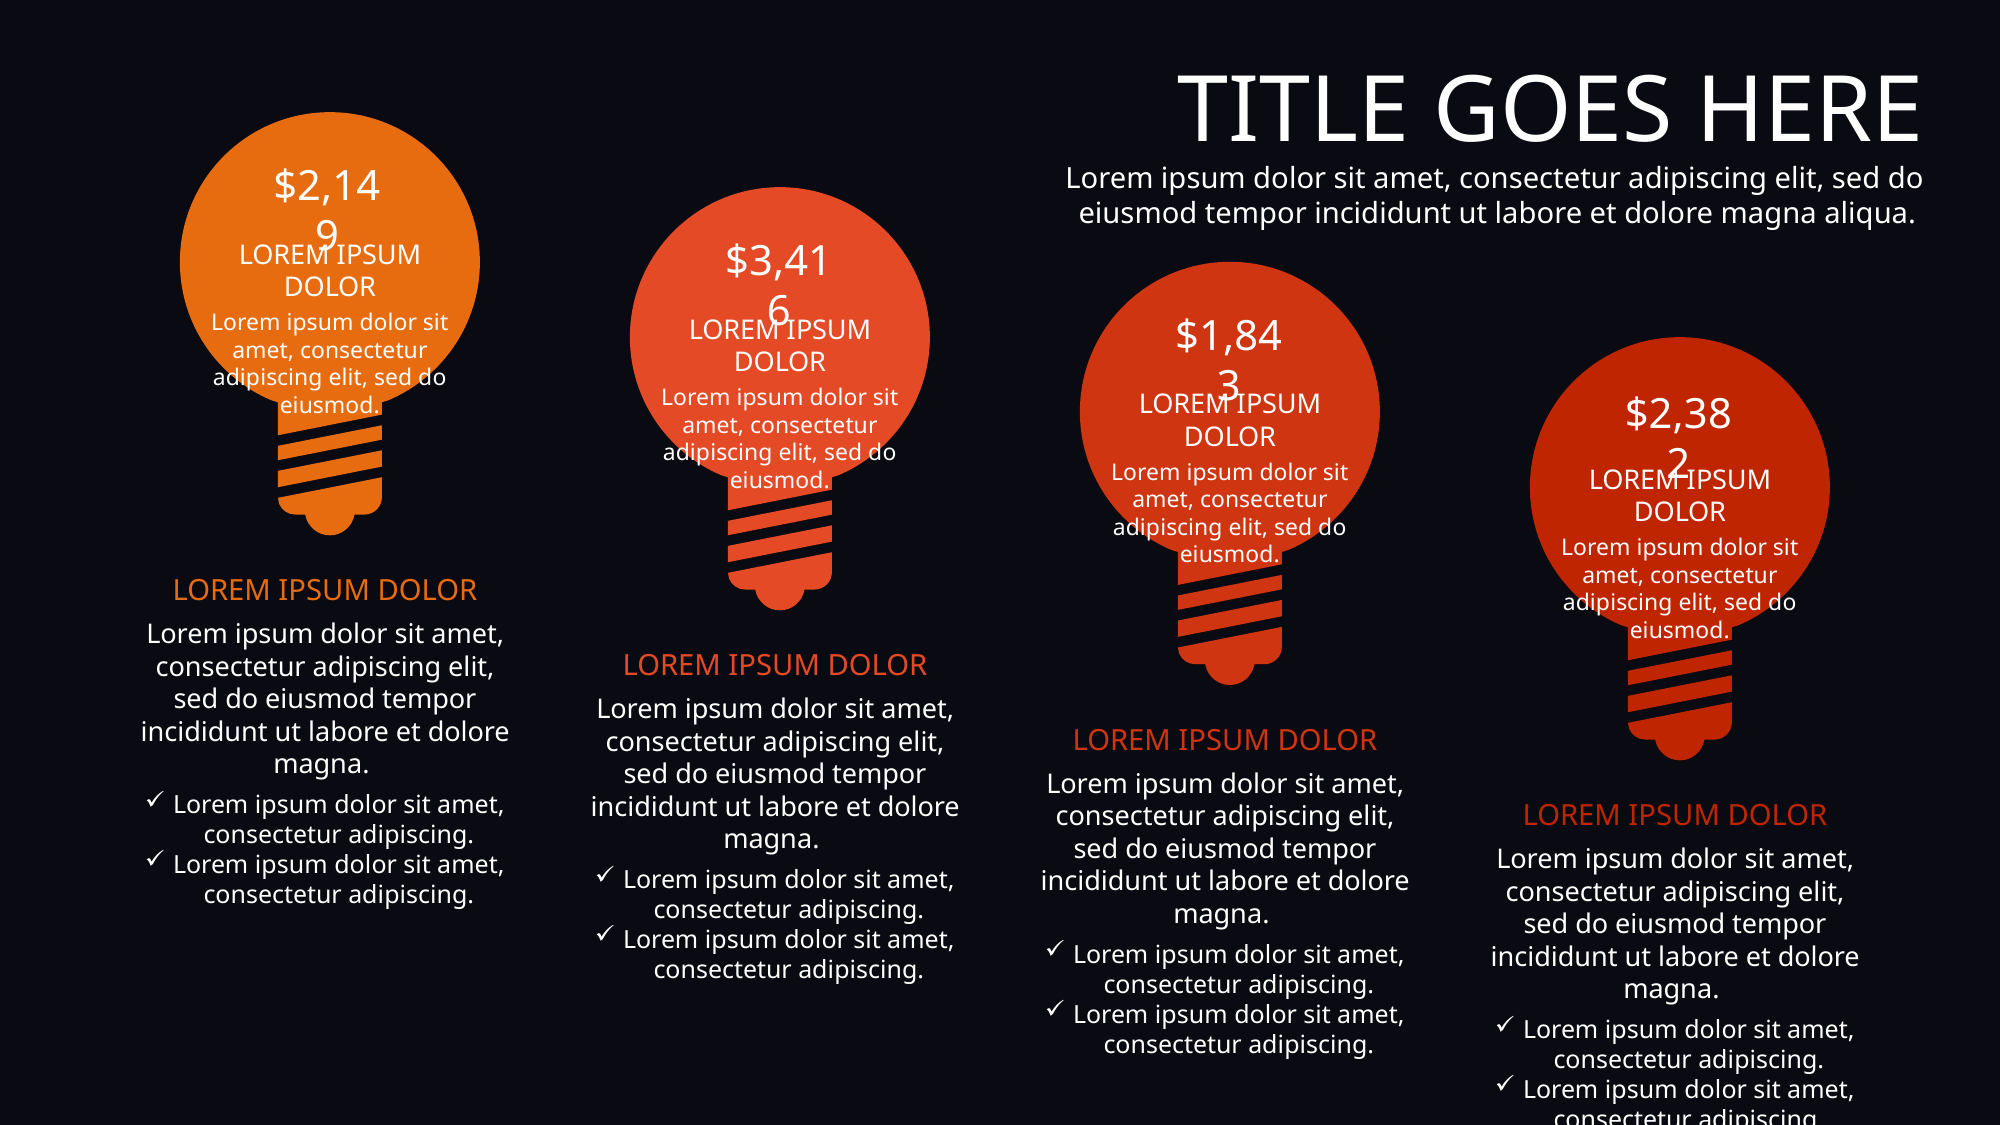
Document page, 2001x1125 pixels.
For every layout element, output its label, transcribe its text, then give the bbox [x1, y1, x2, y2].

text_box LOREM IPSUM DOLOR Lorem ipsum dolor sit amet, consectetur adipiscing elit, sed do eiusmod. [642, 304, 918, 500]
text_box [726, 500, 833, 537]
text_box $1,843 [1153, 301, 1304, 417]
text_box LOREM IPSUM DOLOR Lorem ipsum dolor sit amet, consectetur adipiscing elit, sed do eiusmod tempor incididunt ut labore et dolore magna. Lorem ipsum dolor sit amet, consectetur adipiscing. Lorem ipsum dolor sit amet, consectetur adipiscing. [575, 639, 975, 992]
text_box $3,416 [703, 226, 854, 342]
text_box [726, 550, 833, 612]
text_box [1078, 260, 1381, 474]
text_box [1176, 598, 1283, 639]
text_box $2,149 [251, 151, 402, 267]
text_box [726, 524, 833, 564]
text_box [1176, 575, 1283, 612]
text_box [1176, 625, 1283, 687]
text_box [276, 475, 383, 537]
text_box [1626, 700, 1733, 762]
text_box LOREM IPSUM DOLOR Lorem ipsum dolor sit amet, consectetur adipiscing elit, sed do eiusmod. [192, 229, 468, 425]
text_box [276, 425, 383, 462]
text_box [628, 186, 931, 399]
text_box [1626, 650, 1733, 687]
text_box [1626, 674, 1733, 714]
text_box LOREM IPSUM DOLOR Lorem ipsum dolor sit amet, consectetur adipiscing elit, sed do eiusmod tempor incididunt ut labore et dolore magna. Lorem ipsum dolor sit amet, consectetur adipiscing. Lorem ipsum dolor sit amet, consectetur adipiscing. [1475, 789, 1875, 1125]
text_box LOREM IPSUM DOLOR Lorem ipsum dolor sit amet, consectetur adipiscing elit, sed do eiusmod. [1542, 454, 1818, 650]
text_box $2,382 [1603, 379, 1754, 494]
text_box [1528, 336, 1831, 549]
text_box TITLE GOES HERE Lorem ipsum dolor sit amet, consectetur adipiscing elit, sed do eiusmod tempor incididunt ut labore et dolore magna aliqua. [1035, 42, 1939, 237]
text_box LOREM IPSUM DOLOR Lorem ipsum dolor sit amet, consectetur adipiscing elit, sed do eiusmod tempor incididunt ut labore et dolore magna. Lorem ipsum dolor sit amet, consectetur adipiscing. Lorem ipsum dolor sit amet, consectetur adipiscing. [125, 564, 525, 917]
text_box LOREM IPSUM DOLOR Lorem ipsum dolor sit amet, consectetur adipiscing elit, sed do eiusmod. [1092, 379, 1368, 575]
text_box [276, 449, 383, 489]
text_box LOREM IPSUM DOLOR Lorem ipsum dolor sit amet, consectetur adipiscing elit, sed do eiusmod tempor incididunt ut labore et dolore magna. Lorem ipsum dolor sit amet, consectetur adipiscing. Lorem ipsum dolor sit amet, consectetur adipiscing. [1025, 713, 1425, 1066]
text_box [178, 111, 481, 324]
